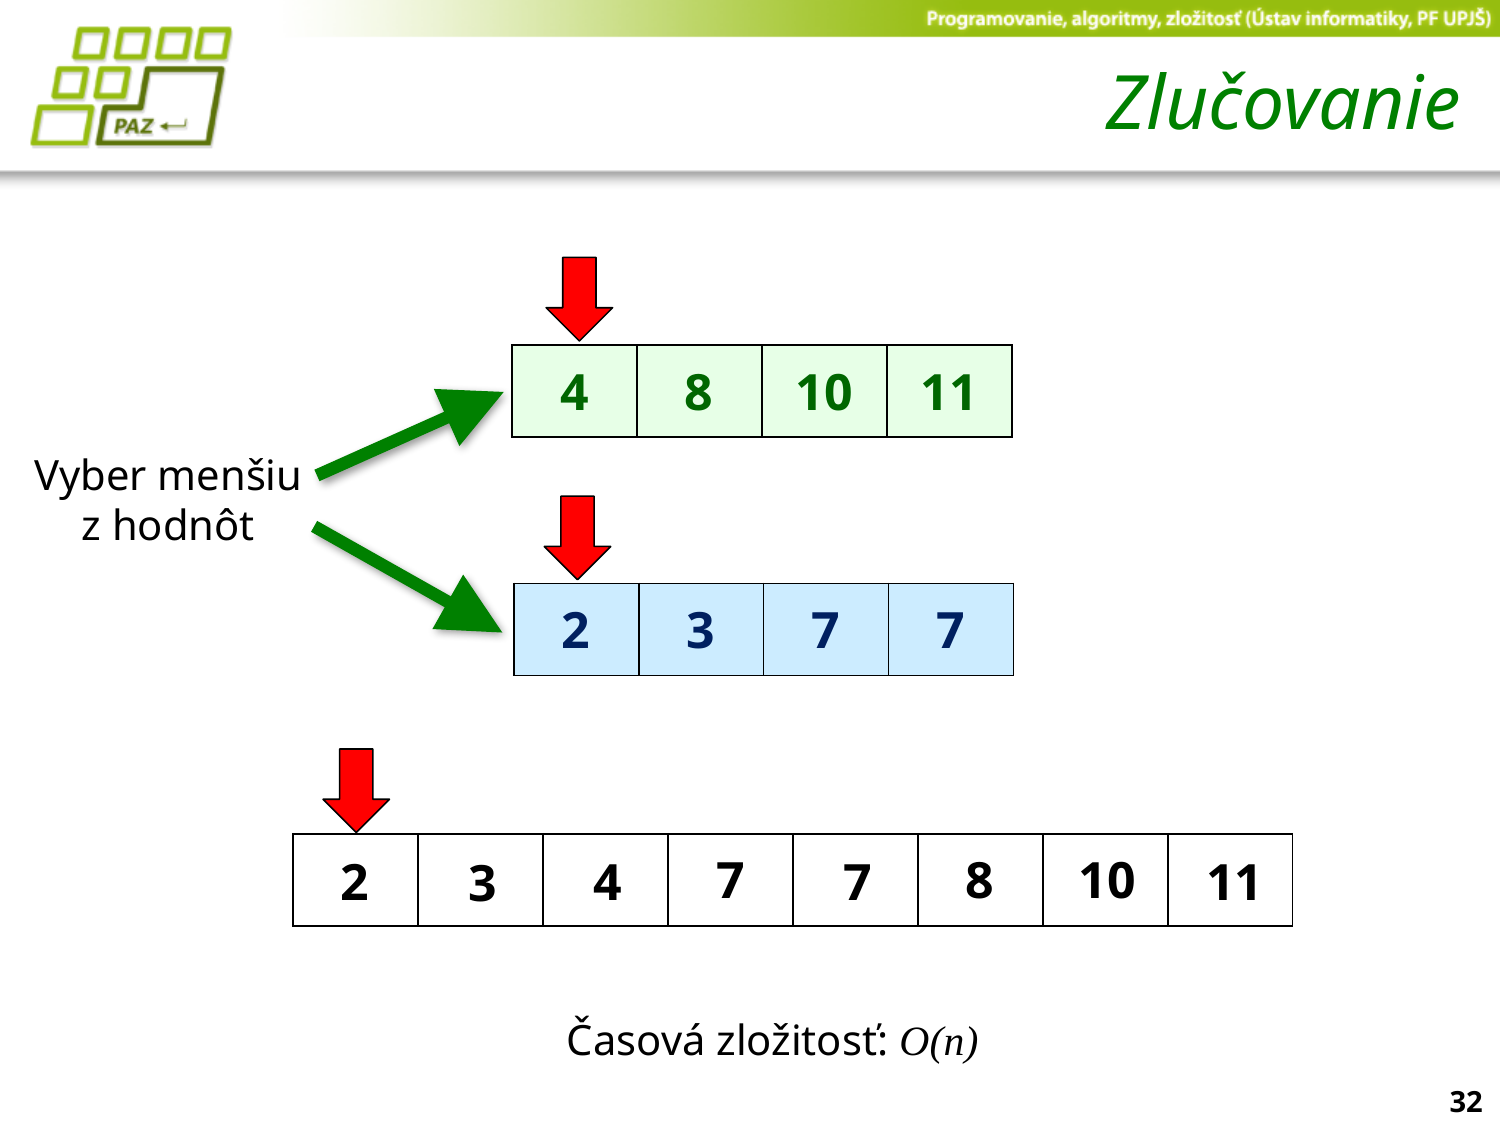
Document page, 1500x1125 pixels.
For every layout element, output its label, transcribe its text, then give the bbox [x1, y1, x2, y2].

table_header 10 [763, 346, 886, 436]
text_box [316, 390, 504, 476]
picture [0, 0, 1500, 1125]
text_box 10 [1046, 841, 1168, 917]
table_header [1044, 835, 1167, 925]
table_header 8 [638, 346, 761, 436]
table_header [419, 835, 542, 925]
text_box 4 [564, 842, 651, 918]
table_header 3 [640, 584, 763, 675]
text_box [314, 526, 503, 633]
text_box 7 [814, 842, 901, 918]
text_box [323, 748, 390, 833]
text_box [546, 257, 613, 341]
table_header [669, 835, 792, 925]
table_header 2 [515, 584, 638, 675]
title Zlučovanie [343, 46, 1477, 135]
table_header [294, 835, 417, 925]
table_header 11 [888, 346, 1011, 436]
table_header [544, 835, 667, 925]
table_header [919, 835, 1042, 925]
table_header 7 [764, 584, 888, 675]
table_header 7 [889, 584, 1013, 675]
text_box Časová zložitosť: O(n) [552, 1006, 994, 1071]
text_box 11 [1174, 842, 1295, 918]
table_header [794, 835, 917, 925]
table_header [1169, 835, 1292, 925]
text_box [544, 496, 611, 580]
table_header 4 [513, 346, 636, 436]
text_box 2 [311, 843, 398, 919]
text_box 3 [439, 844, 526, 919]
text_box 8 [936, 841, 1023, 917]
text_box Vyber menšiu z hodnôt [0, 441, 337, 557]
text_box 7 [687, 841, 774, 917]
